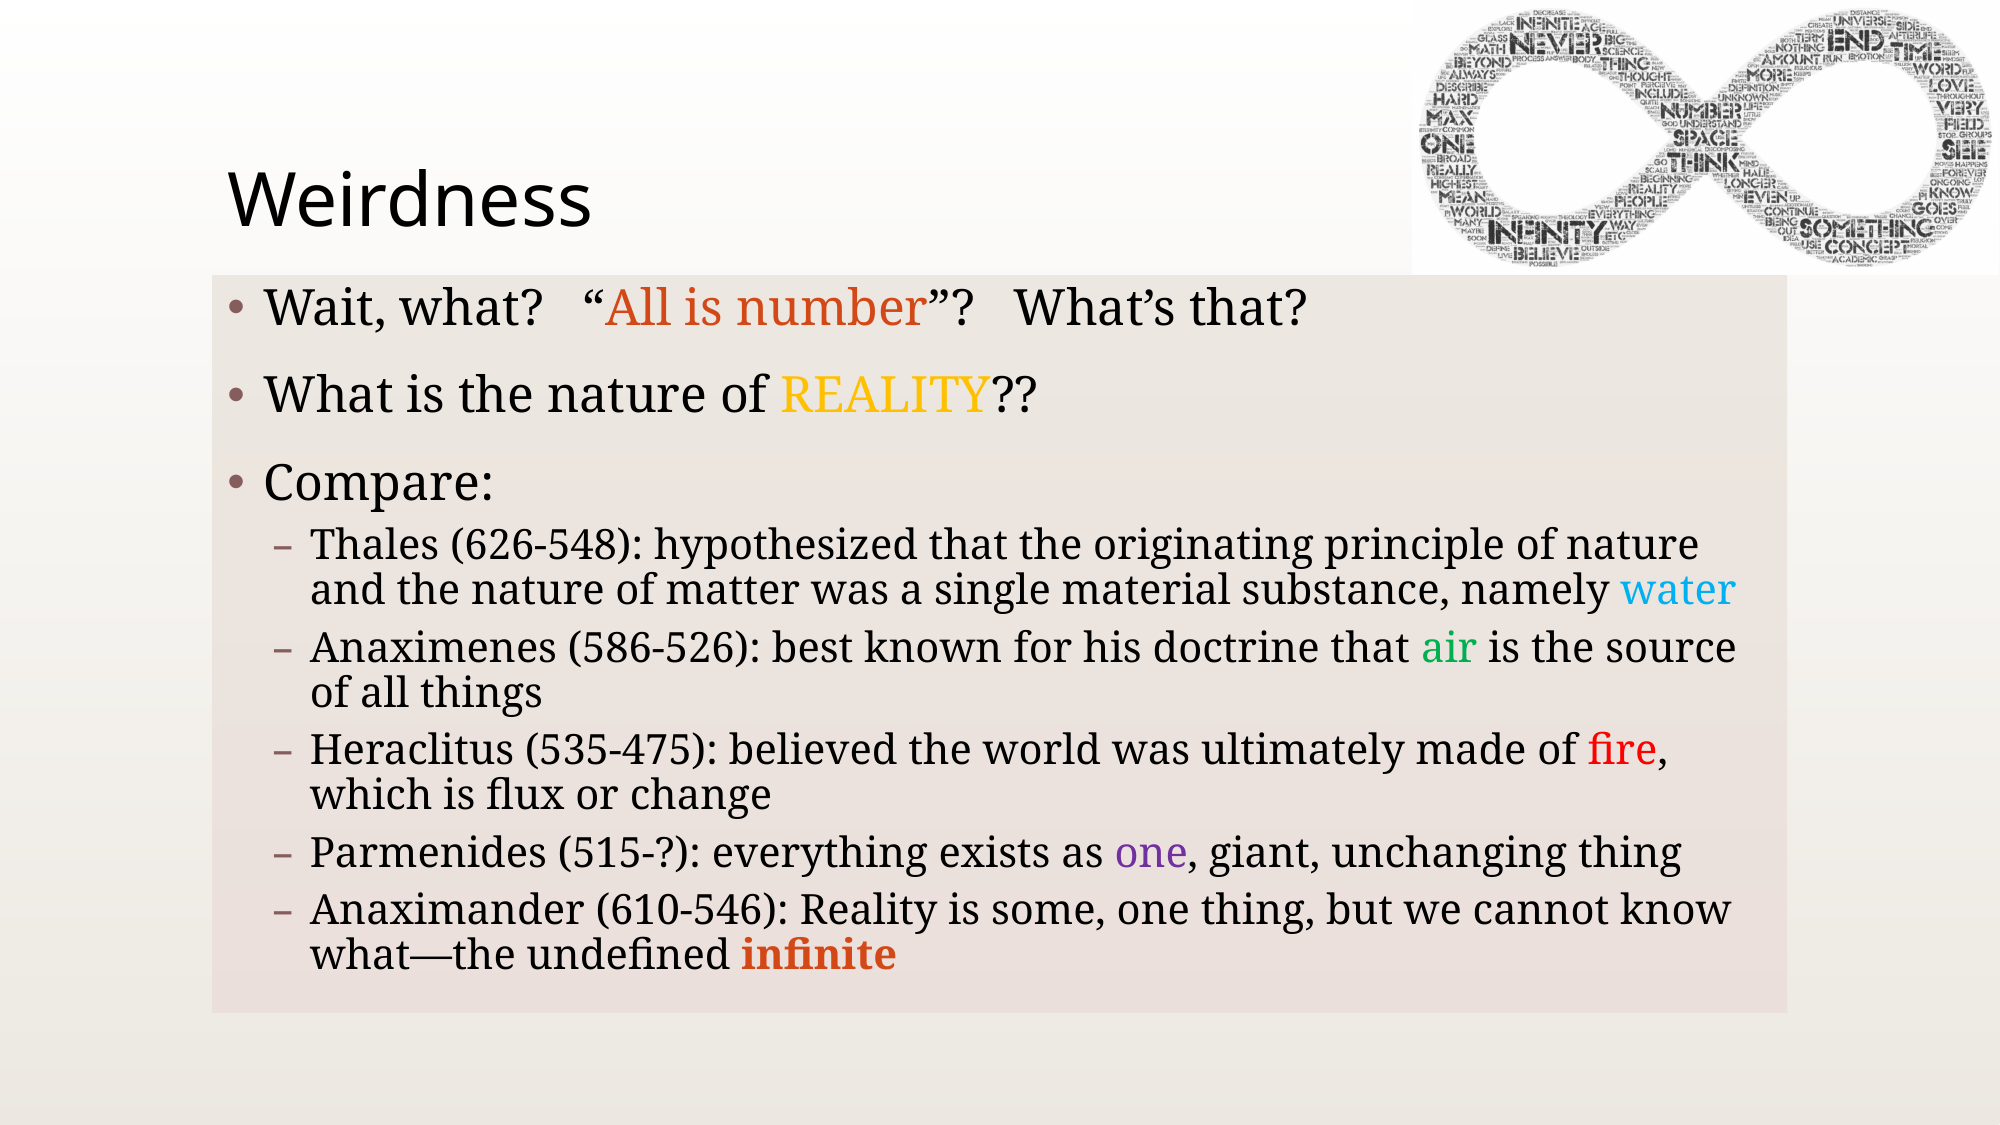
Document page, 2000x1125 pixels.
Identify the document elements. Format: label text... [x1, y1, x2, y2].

list Wait, what? “All is number”? What’s that? What is the nature of REALITY?? Compare: Thales (626-548): hypothesized that the originating principle of nature and the nature of matter was a single material substance, namely water Anaximenes (586-526): best known for his doctrine that air is the source of all things Heraclitus (535-475): believed the world was ultimately made of fire, which is flux or change Parmenides (515-?): everything exists as one, giant, unchanging thing Anaximander (610-546): Reality is some, one thing, but we cannot know what—the undefined infinite [212, 275, 1788, 1013]
title Weirdness [212, 62, 1425, 250]
picture [1412, 0, 1999, 275]
